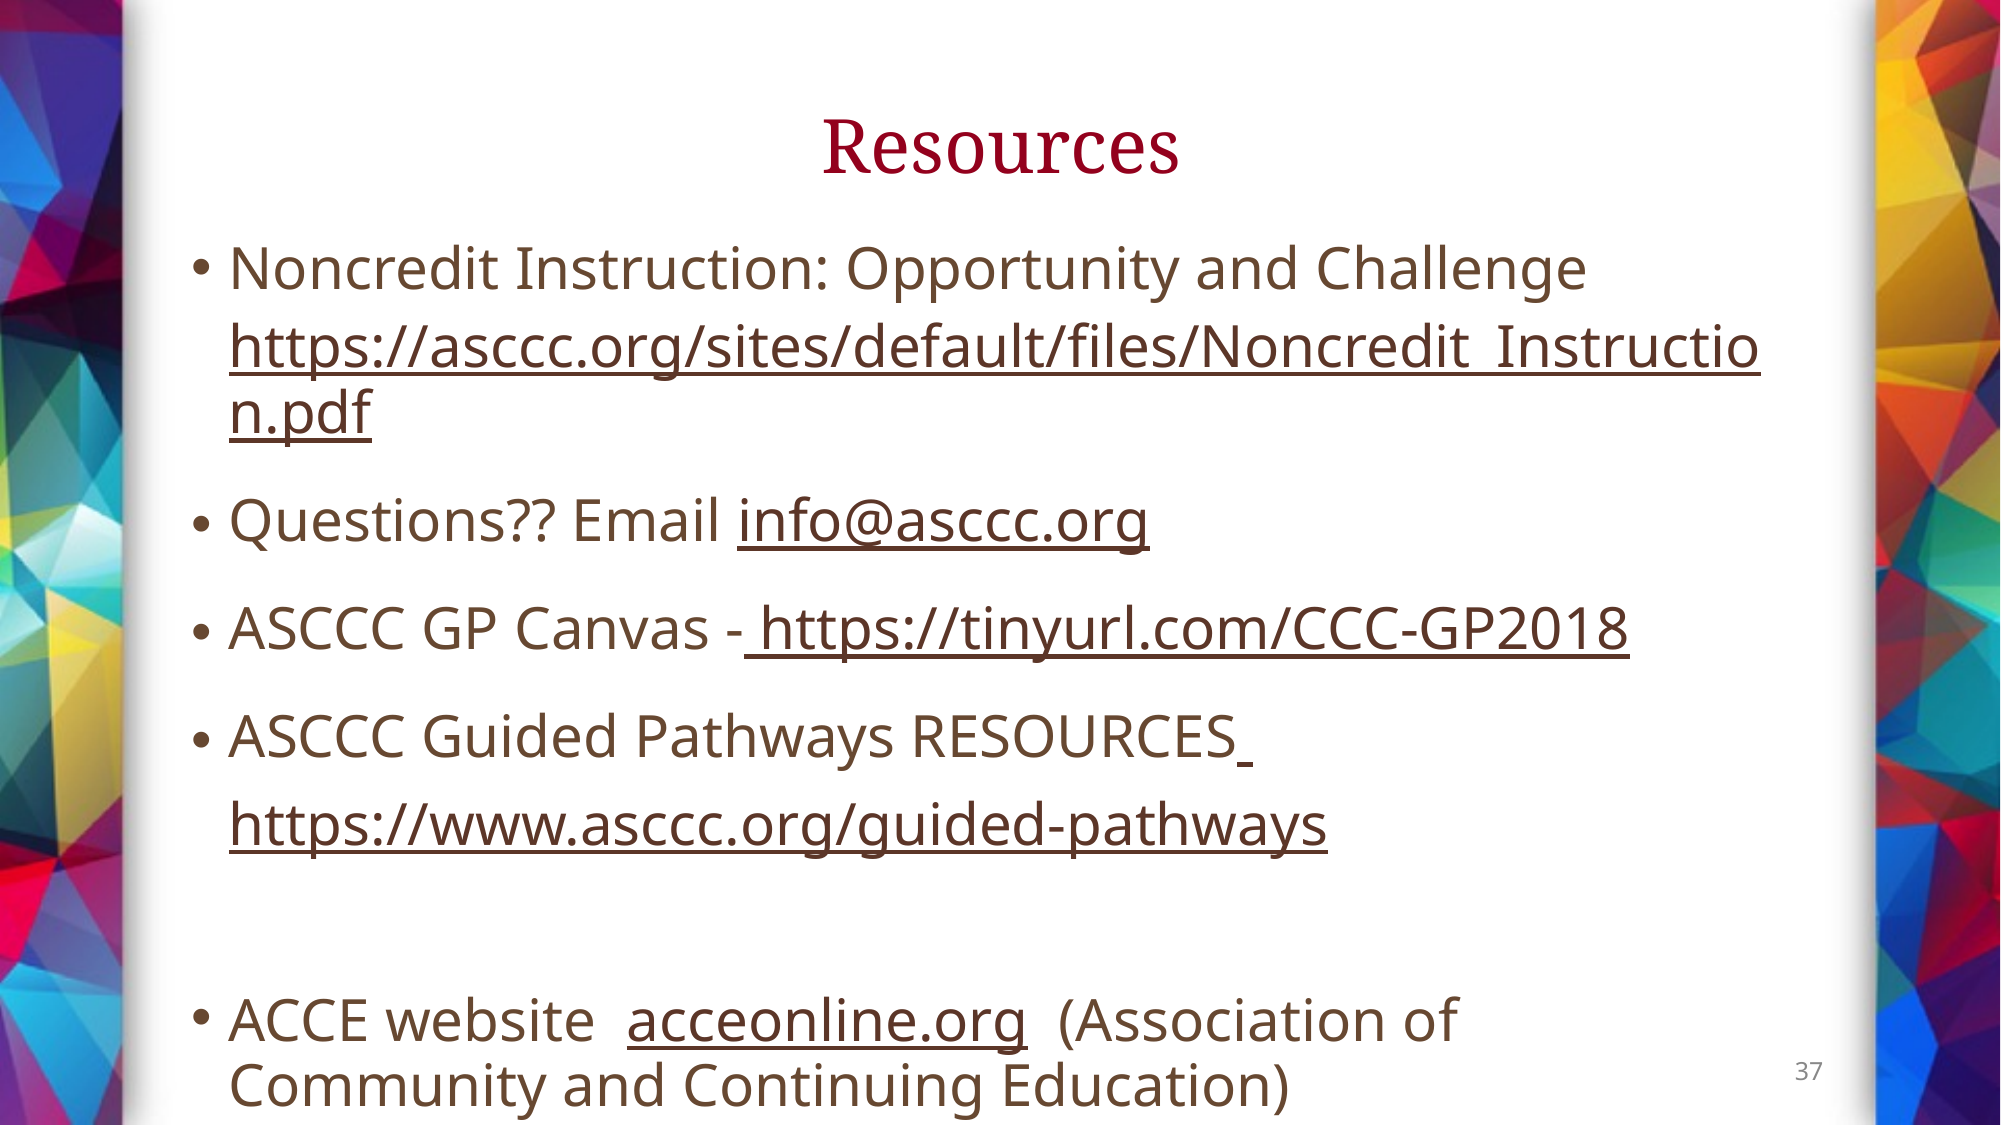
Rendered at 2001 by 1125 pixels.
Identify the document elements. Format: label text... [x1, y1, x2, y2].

title Resources [176, 59, 1827, 238]
list Noncredit Instruction: Opportunity and Challenge https://asccc.org/sites/default/files/Noncredit_Instruction.pdf Questions?? Email info@asccc.org ASCCC GP Canvas - https://tinyurl.com/CCC-GP2018 ASCCC Guided Pathways RESOURCES https://www.asccc.org/guided-pathways ACCE website acceonline.org (Association of Community and Continuing Education) Presentations: ​Utilization of Noncredit in Implementing AB 705 to Increase Success for All Students by ​Dr. Allison Tom-Miura, West LA College Webinars: 12 First Friday webinars on noncredit topics [176, 216, 1805, 1081]
